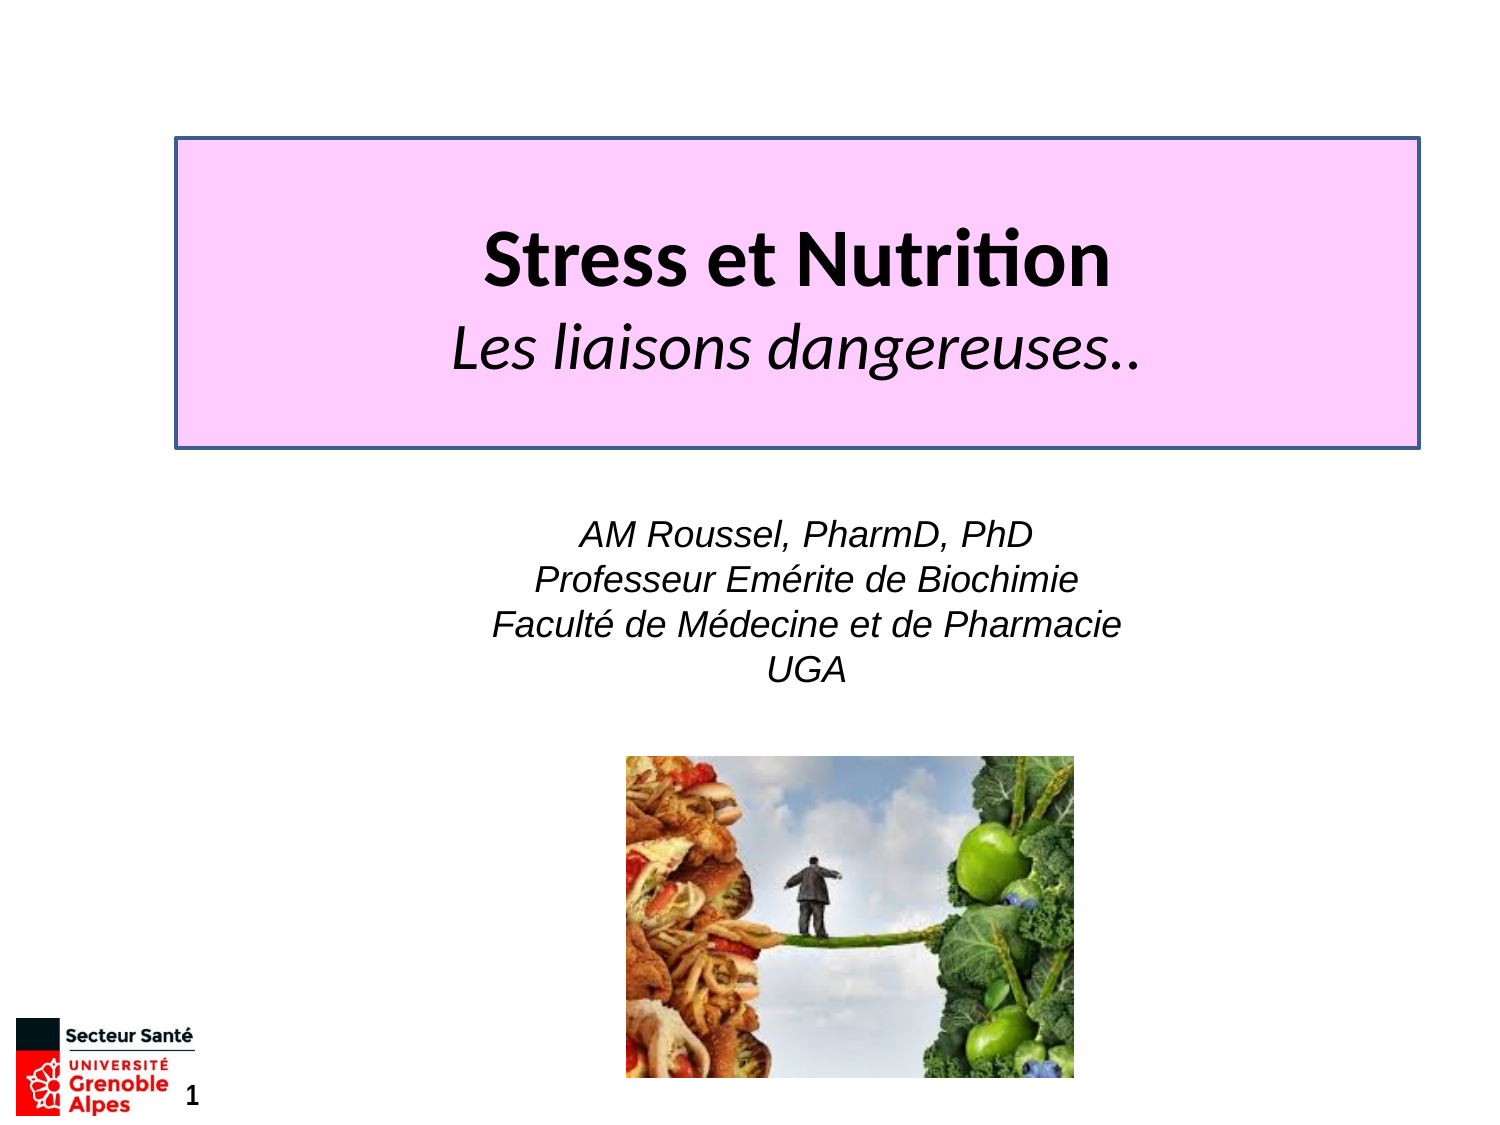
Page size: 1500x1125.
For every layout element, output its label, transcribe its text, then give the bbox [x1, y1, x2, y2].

text_box Stress et Nutrition Les liaisons dangereuses.. [174, 136, 1421, 450]
picture [625, 755, 1075, 1078]
picture [16, 1018, 195, 1116]
subtitle AM Roussel, PharmD, PhD Professeur Emérite de Biochimie Faculté de Médecine et de Pharmacie UGA [281, 502, 1332, 791]
